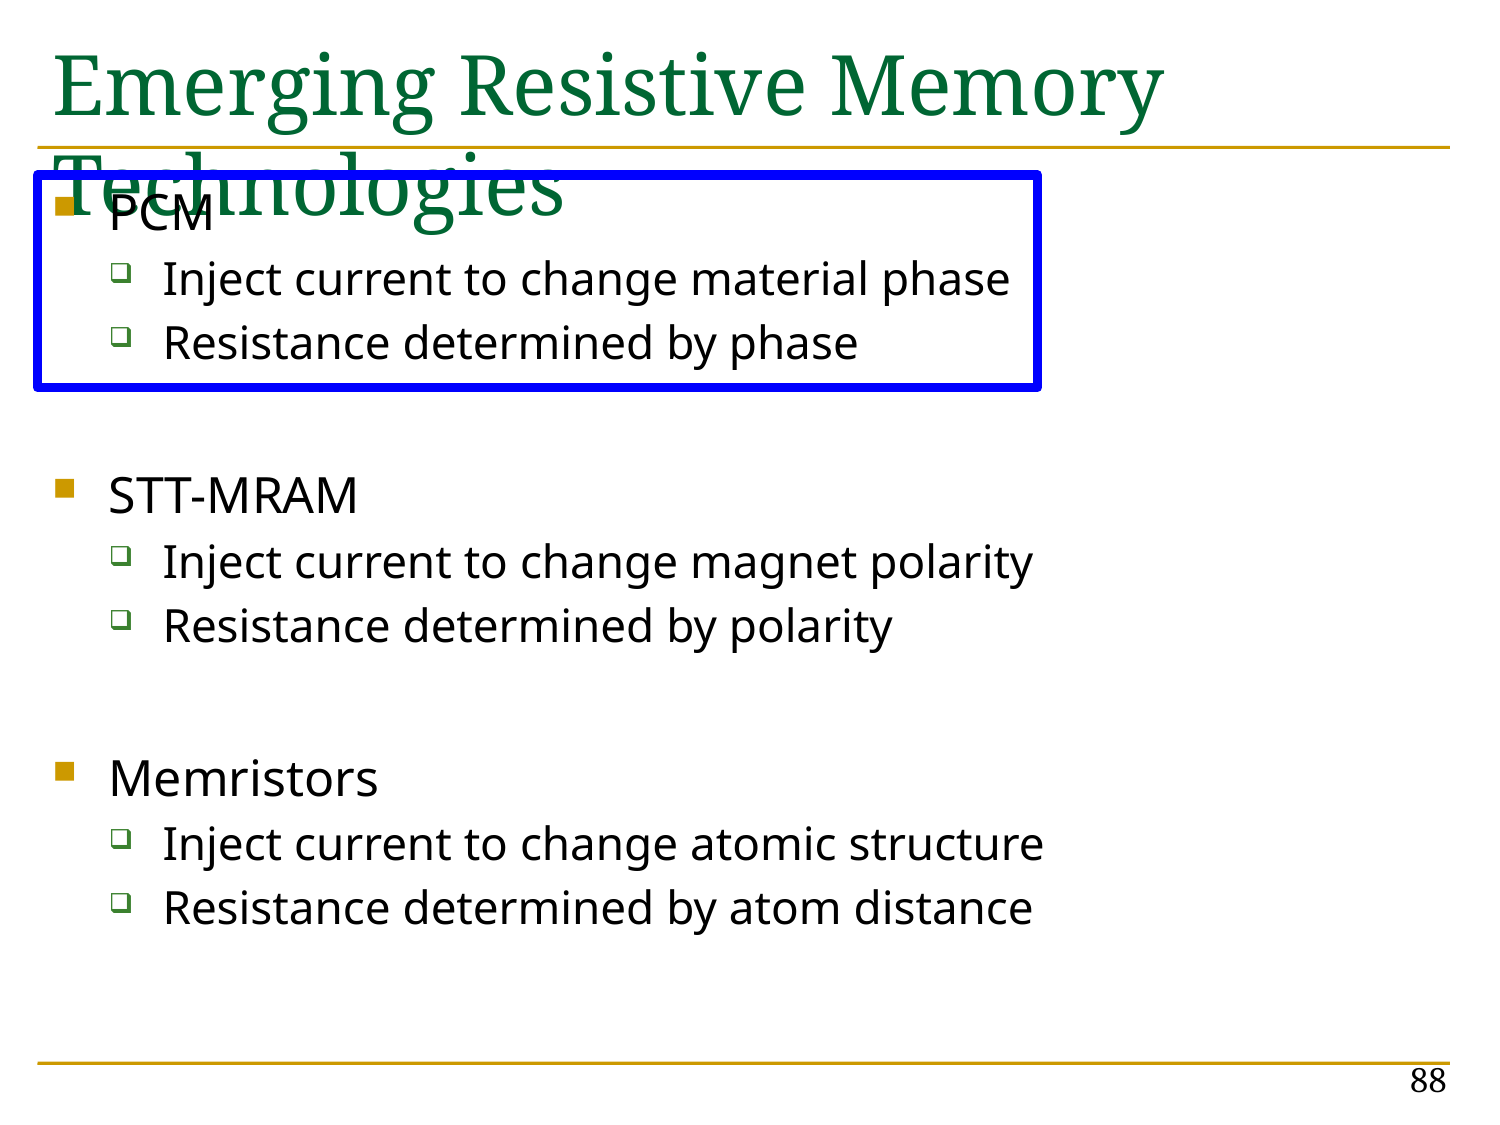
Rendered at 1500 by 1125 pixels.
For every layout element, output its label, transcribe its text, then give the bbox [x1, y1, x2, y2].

slide_number 88 [1111, 1036, 1462, 1112]
text_box [35, 173, 1040, 389]
title Emerging Resistive Memory Technologies [37, 24, 1450, 172]
list PCM Inject current to change material phase Resistance determined by phase STT-MRAM Inject current to change magnet polarity Resistance determined by polarity Memristors Inject current to change atomic structure Resistance determined by atom distance [37, 172, 1450, 1025]
